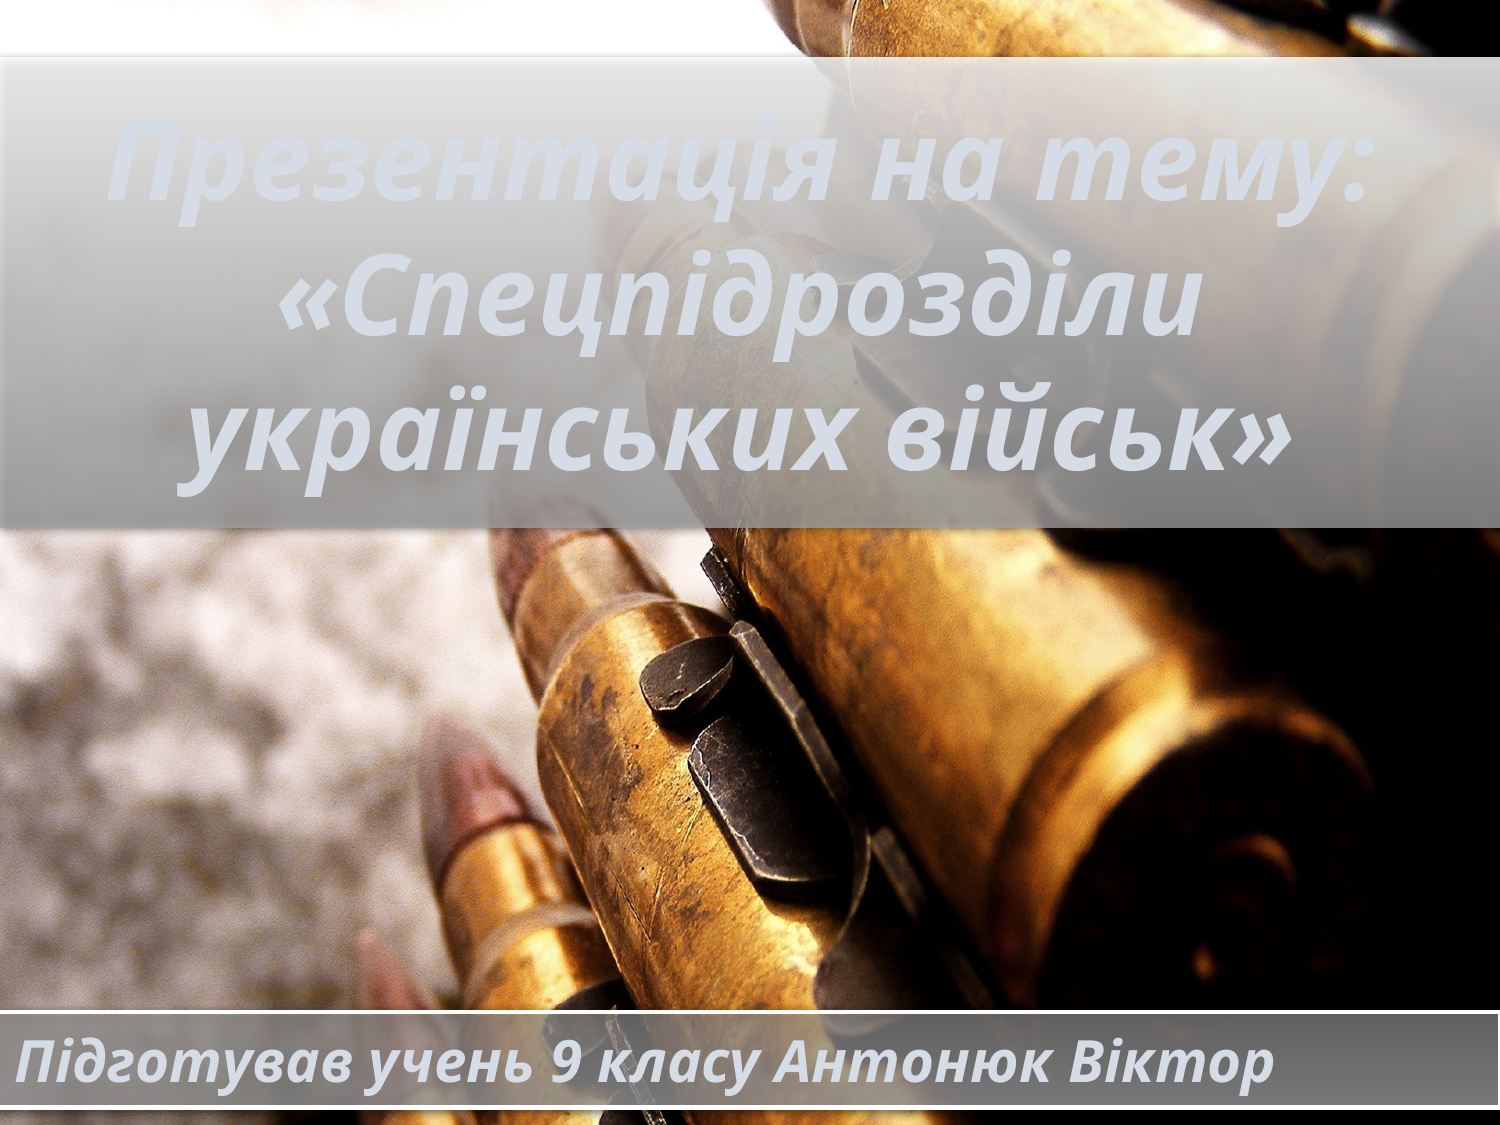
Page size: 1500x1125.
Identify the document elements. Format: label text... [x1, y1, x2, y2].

text_box Презентація на тему: «Спецпідрозділи українських військ» [0, 80, 1482, 501]
picture [0, 528, 1500, 1012]
text_box Підготував учень 9 класу Антонюк Віктор [0, 1016, 1500, 1102]
picture [0, 1108, 1500, 1125]
text_box [0, 1012, 1500, 1016]
text_box [0, 57, 1500, 528]
text_box [0, 1102, 1500, 1108]
picture [0, 0, 1500, 57]
